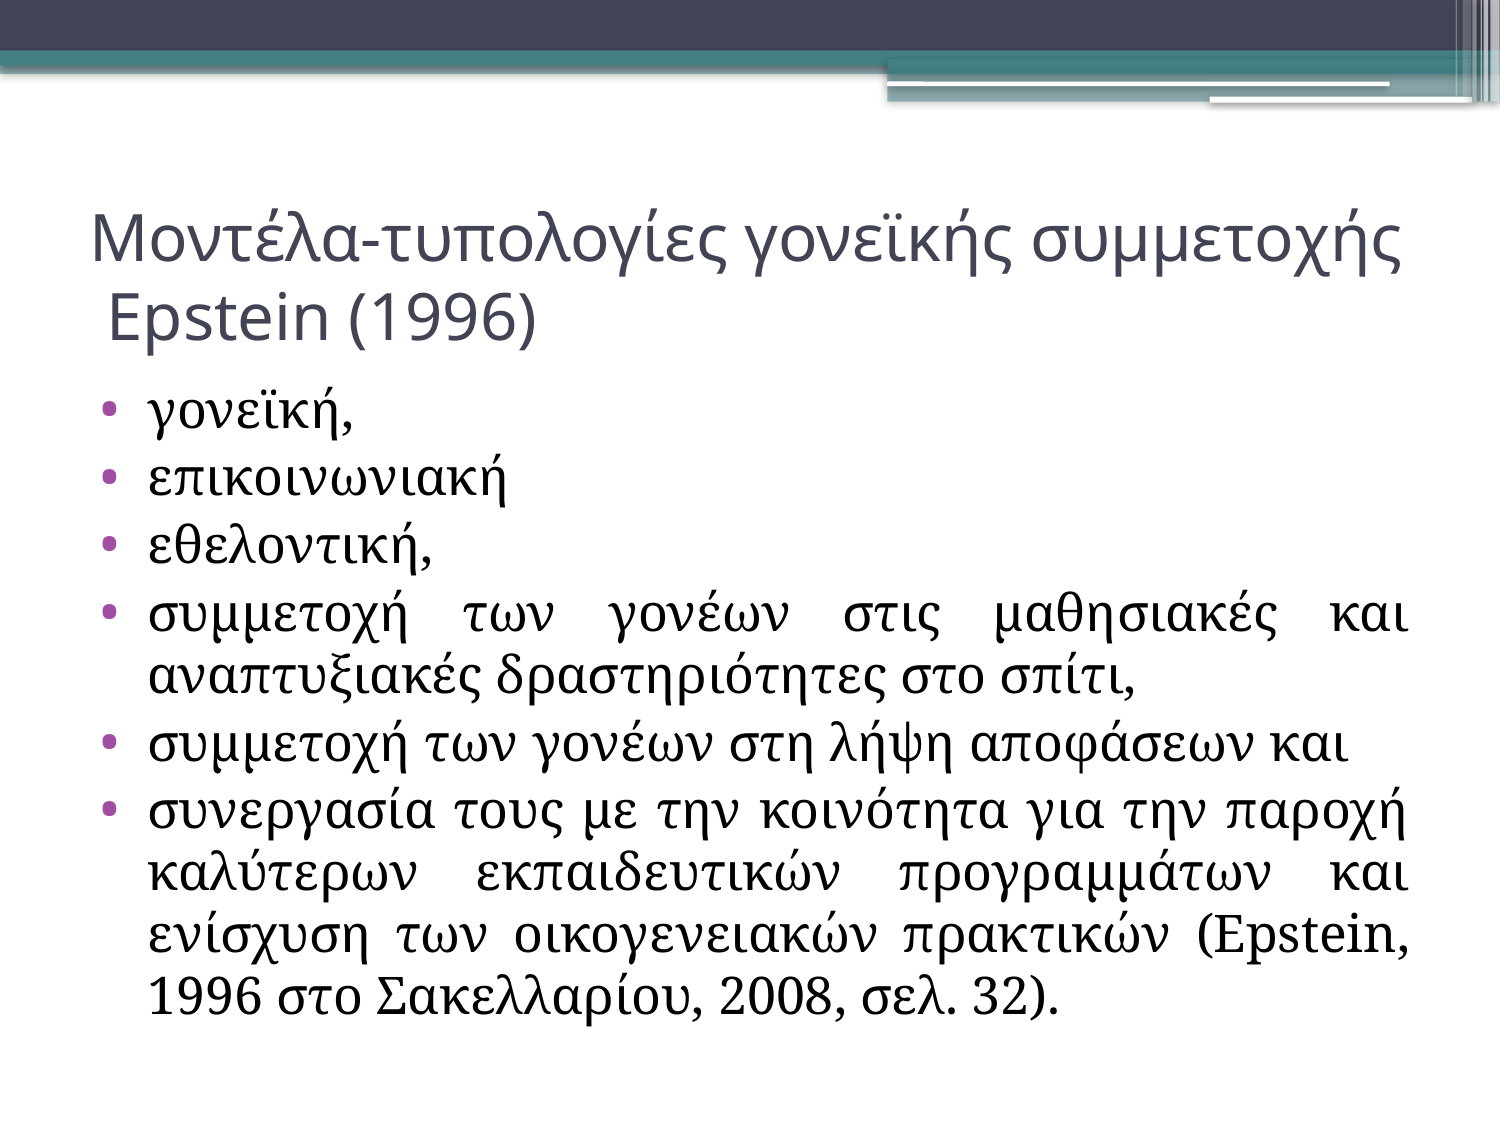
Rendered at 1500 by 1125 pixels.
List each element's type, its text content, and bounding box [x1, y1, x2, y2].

list γονεϊκή, επικοινωνιακή εθελοντική, συμμετοχή των γονέων στις μαθησιακές και αναπτυξιακές δραστηριότητες στο σπίτι, συμμετοχή των γονέων στη λήψη αποφάσεων και συνεργασία τους με την κοινότητα για την παροχή καλύτερων εκπαιδευτικών προγραμμάτων και ενίσχυση των οικογενειακών πρακτικών (Epstein, 1996 στο Σακελλαρίου, 2008, σελ. 32). [75, 368, 1425, 1079]
title Μοντέλα-τυπολογίες γονεϊκής συμμετοχής Epstein (1996) [75, 187, 1425, 363]
